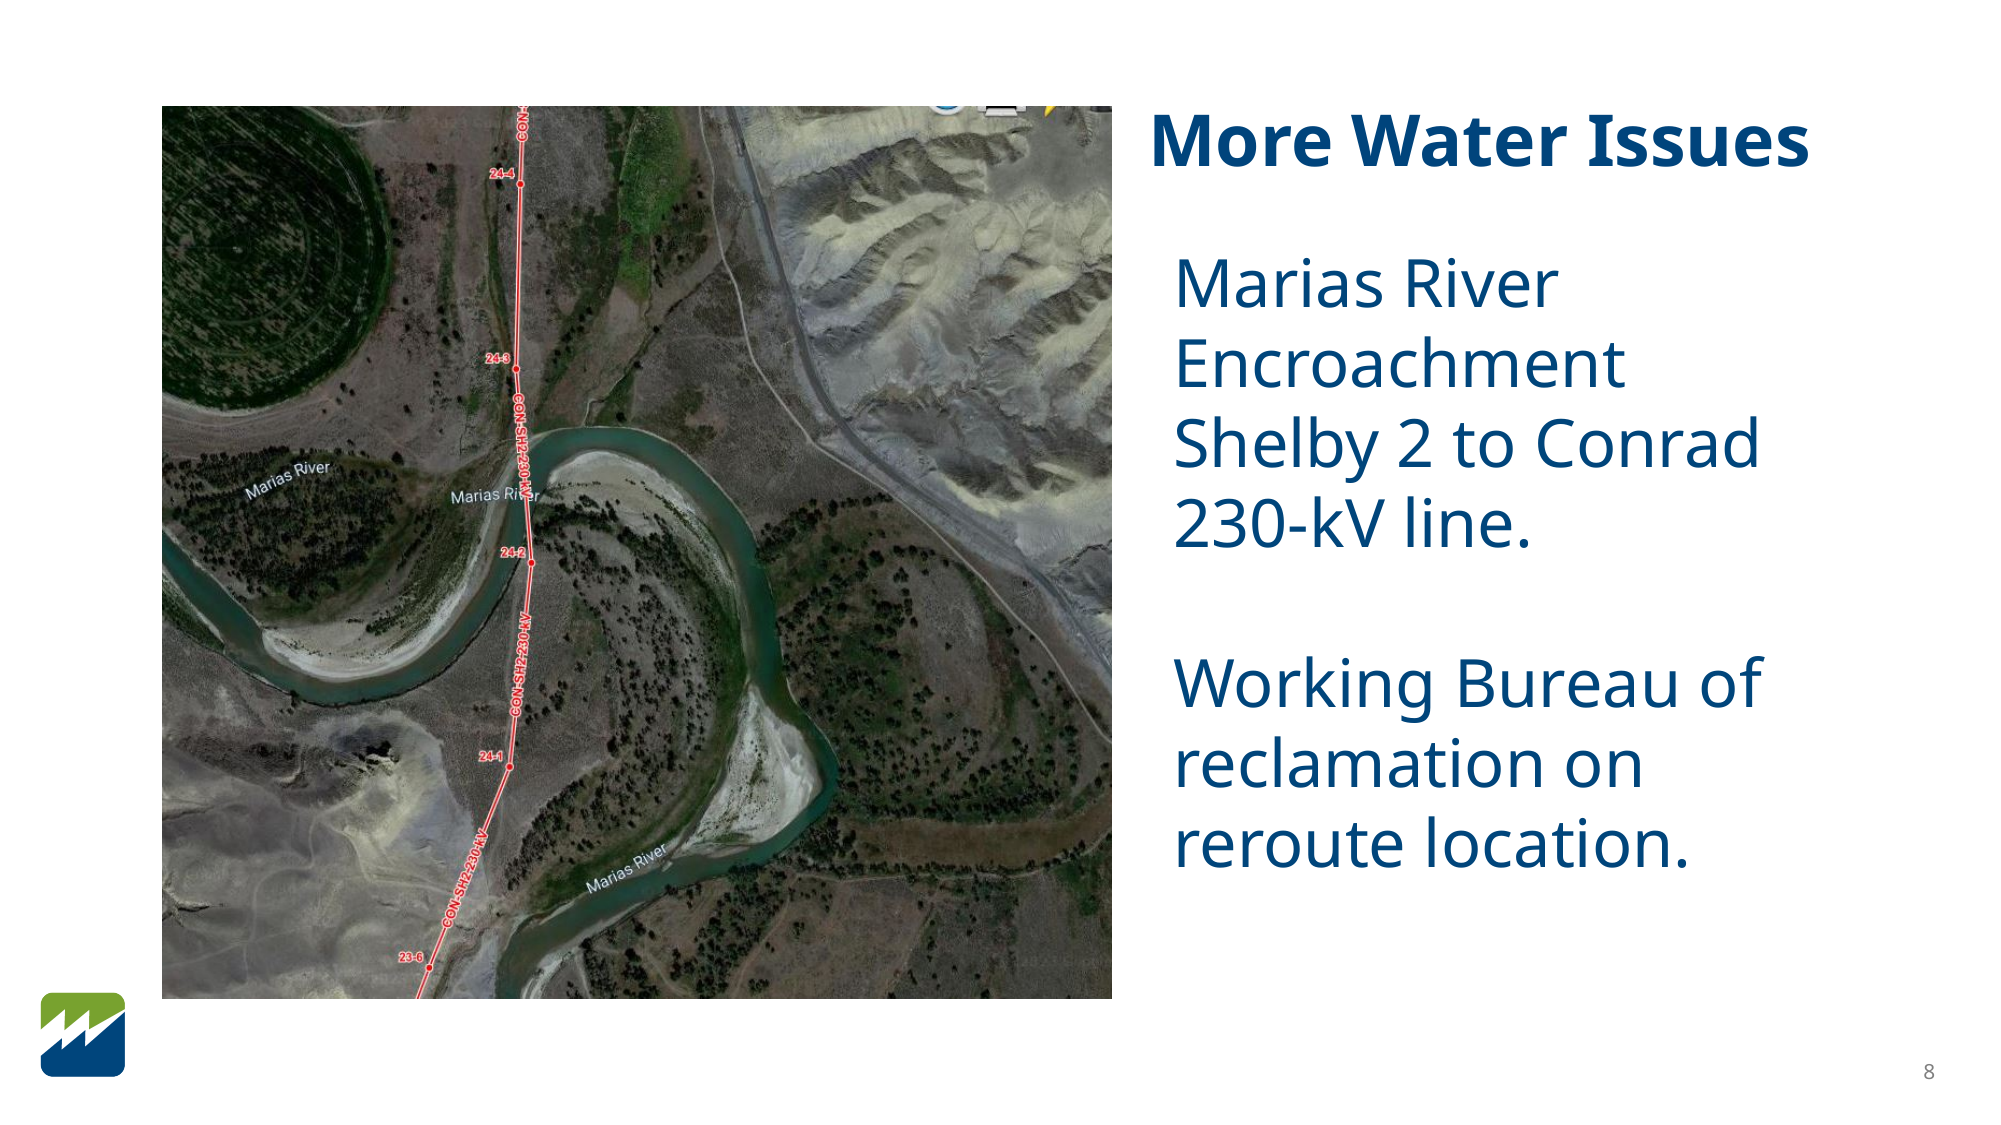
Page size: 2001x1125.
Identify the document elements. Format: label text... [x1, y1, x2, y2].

title More Water Issues [1133, 88, 1870, 198]
text_box Marias River Encroachment Shelby 2 to Conrad 230-kV line. Working Bureau of reclamation on reroute location. [1158, 233, 1838, 958]
picture [39, 991, 126, 1078]
slide_number 8 [1862, 1042, 1950, 1103]
picture [162, 106, 1112, 999]
